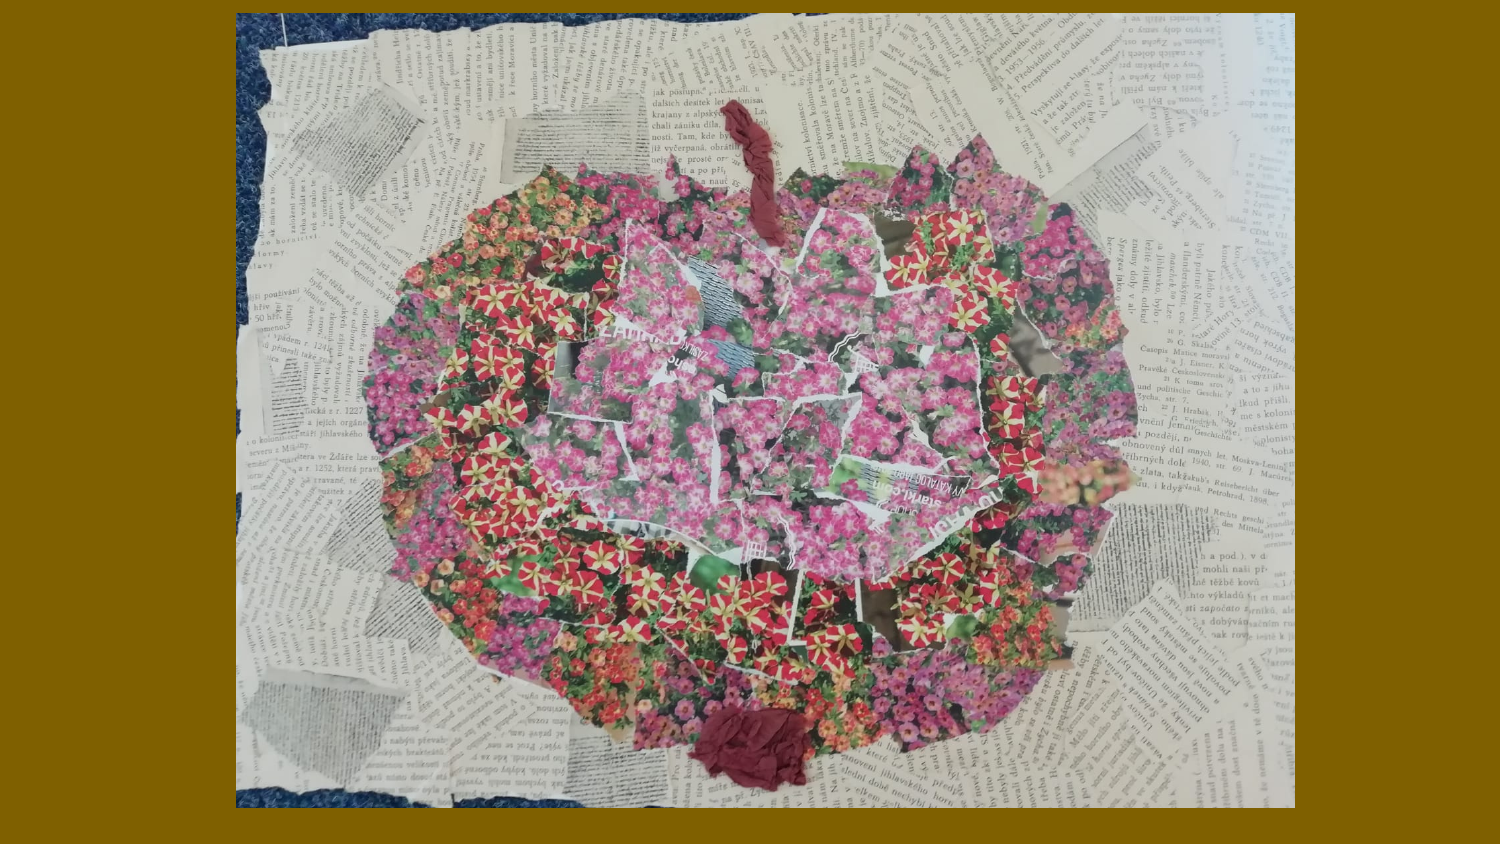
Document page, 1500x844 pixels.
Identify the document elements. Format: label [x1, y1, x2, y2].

picture [236, 13, 1296, 808]
